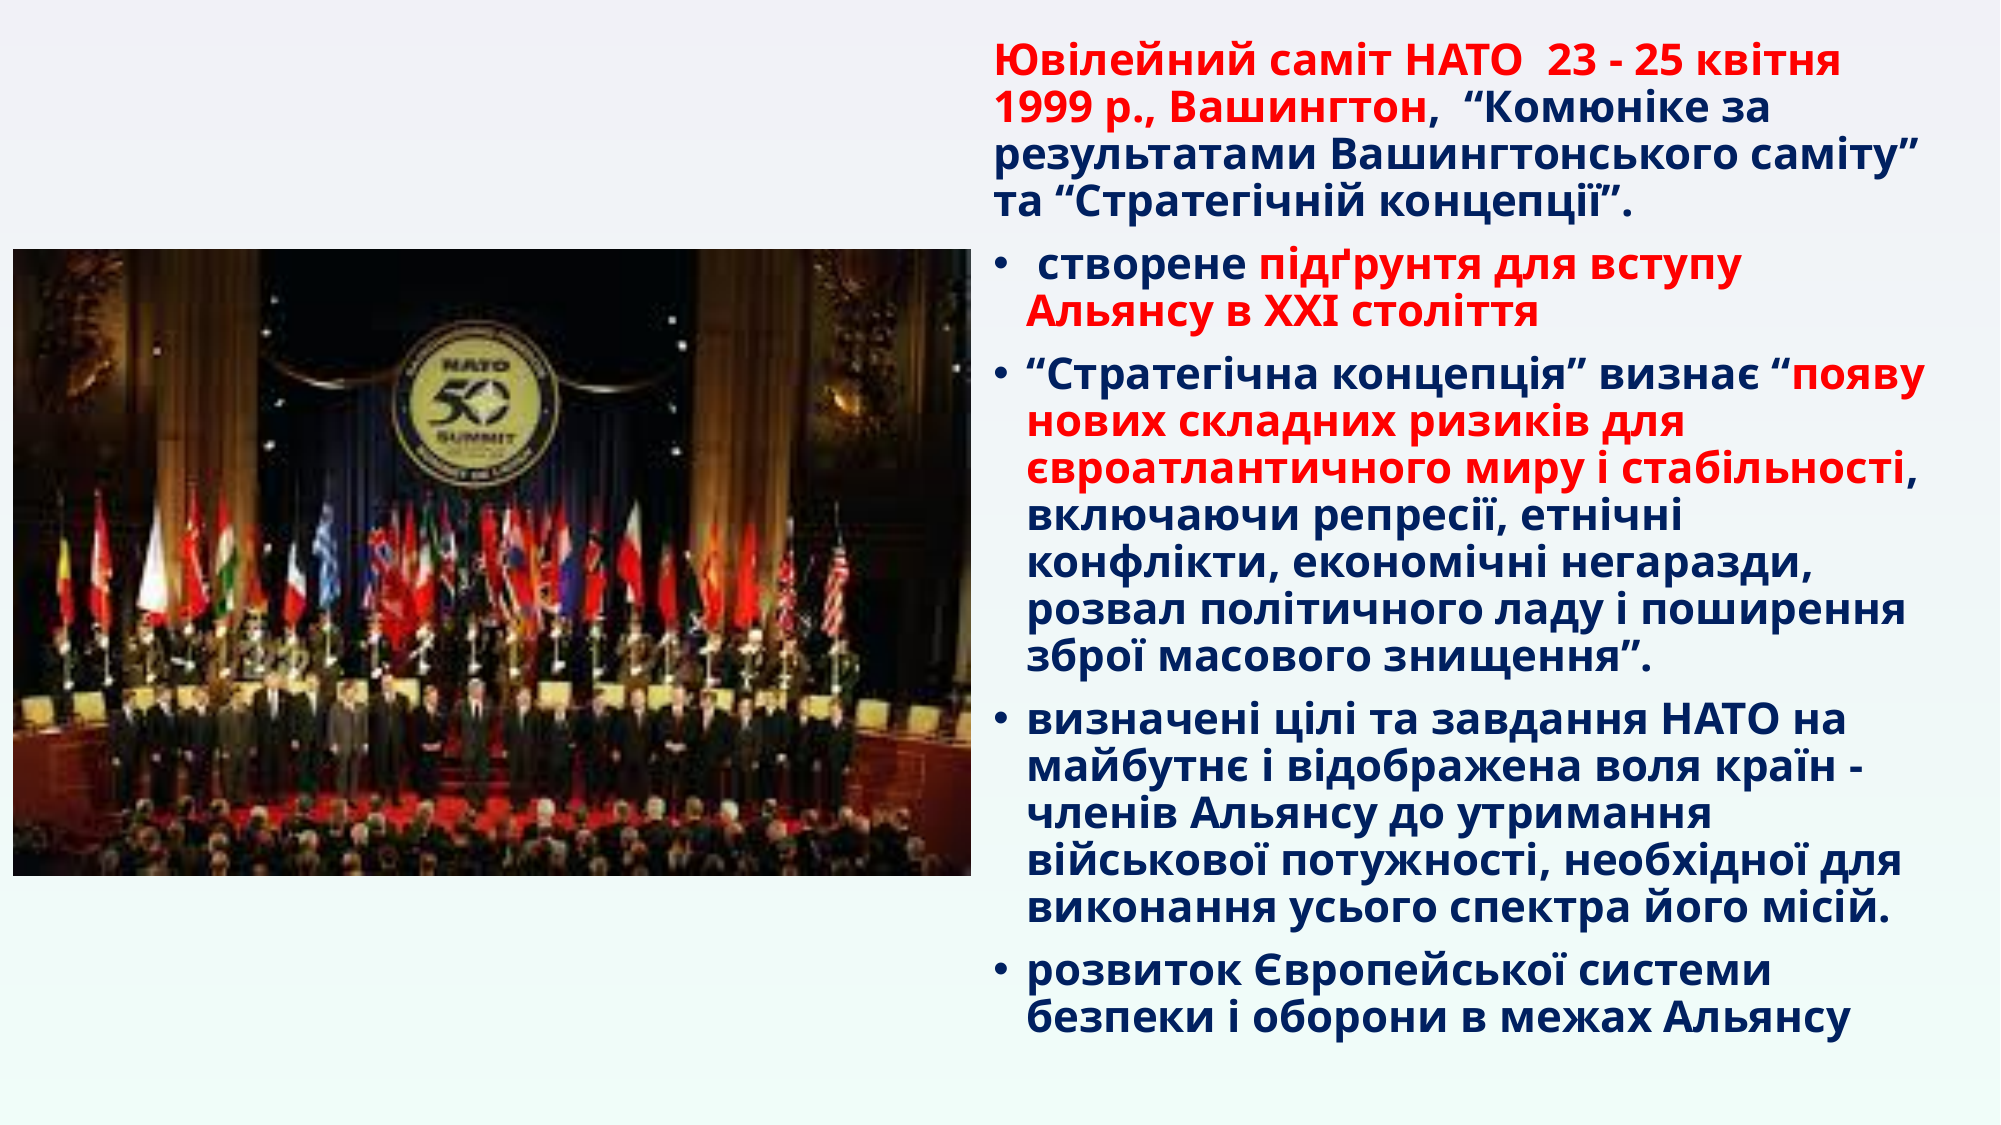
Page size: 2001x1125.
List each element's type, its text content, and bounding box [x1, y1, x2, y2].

list Ювілейний саміт НАТО 23 - 25 квітня 1999 р., Вашингтон, “Комюніке за результатами Вашингтонського саміту” та “Стратегічній концепції”. створене підґрунтя для вступу Альянсу в ХХІ століття “Стратегічна концепція” визнає “появу нових складних ризиків для євроатлантичного миру і стабільності, включаючи репресії, етнічні конфлікти, економічні негаразди, розвал політичного ладу і поширення зброї масового знищення”. визначені цілі та завдання НАТО на майбутнє і відображена воля країн - членів Альянсу до утримання військової потужності, необхідної для виконання усього спектра його місій. розвиток Європейської системи безпеки і оборони в межах Альянсу [978, 30, 1955, 1065]
picture [13, 249, 971, 876]
